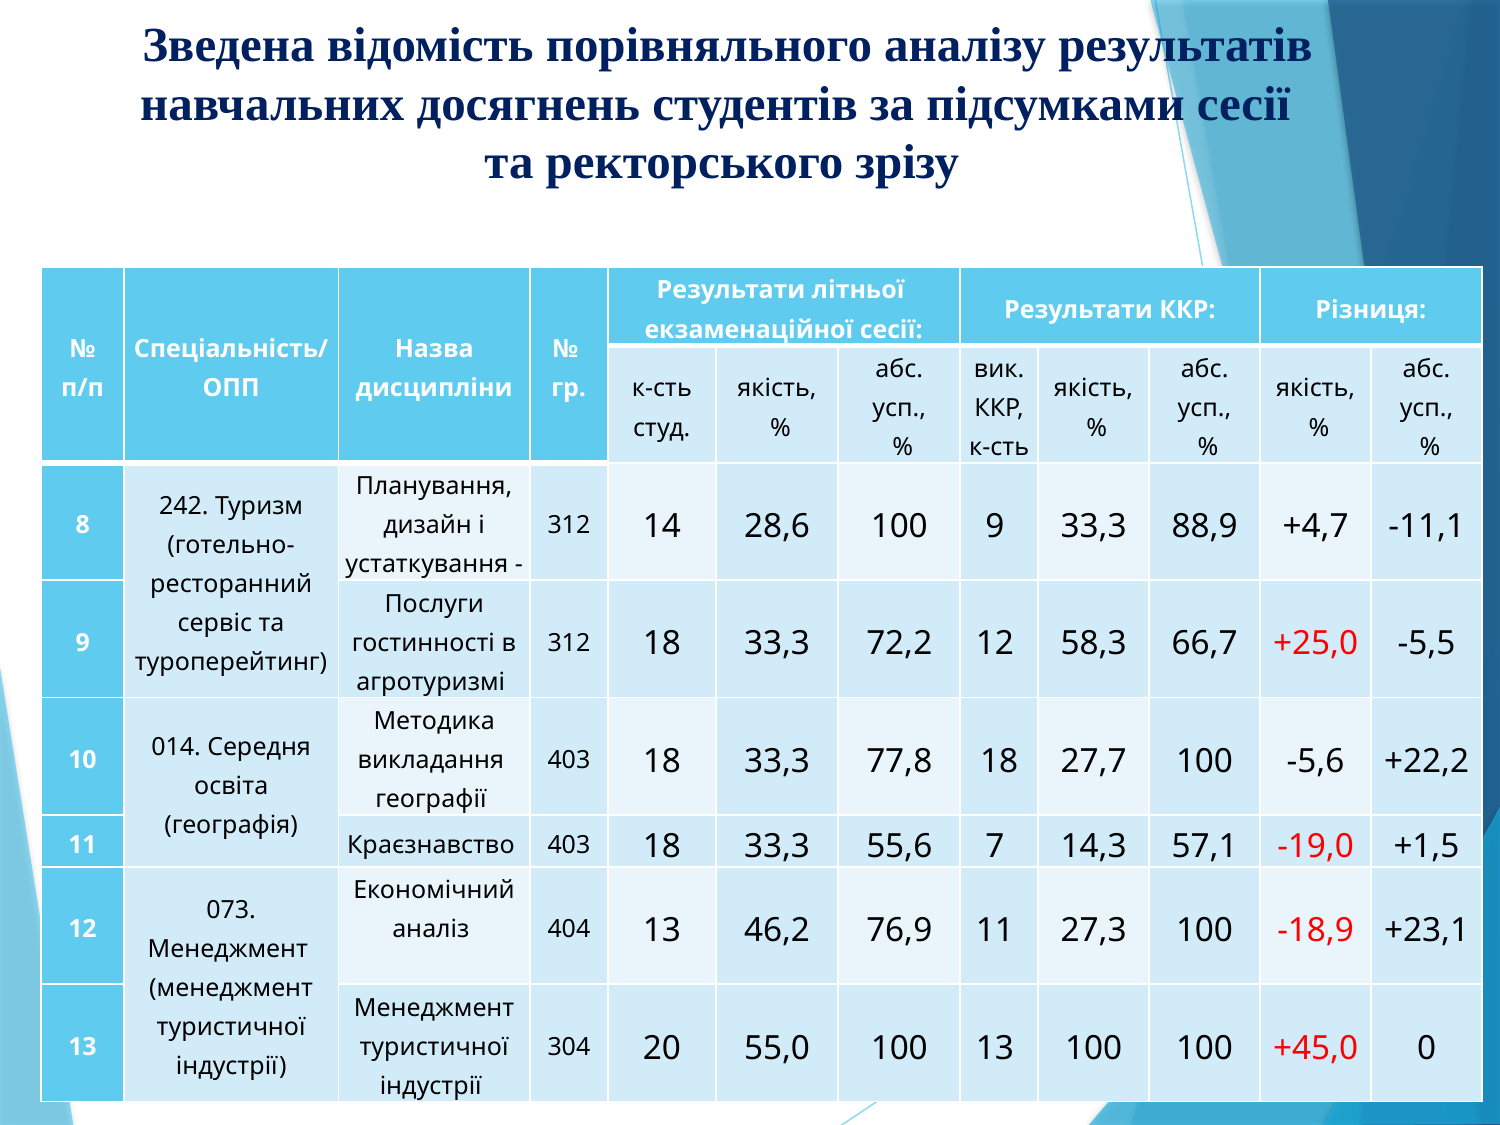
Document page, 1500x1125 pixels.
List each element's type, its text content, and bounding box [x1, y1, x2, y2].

table_header № п/п [42, 268, 123, 460]
table_header № гр. [531, 268, 607, 460]
table_cell +25,0 [1261, 581, 1370, 697]
table_cell Методика викладання географії [339, 698, 529, 814]
table_cell 100 [1150, 868, 1259, 983]
table_cell +1,5 [1372, 816, 1481, 866]
table_header Спеціальність/ ОПП [125, 268, 338, 460]
table_cell 18 [961, 698, 1037, 814]
table_cell 13 [42, 985, 123, 1101]
table_cell 10 [42, 698, 123, 814]
table_cell 46,2 [717, 868, 837, 983]
table_cell 11 [42, 816, 123, 866]
table_cell 27,7 [1039, 698, 1148, 814]
table_cell 242. Туризм (готельно-ресторанний сервіс та туроперейтинг) [125, 466, 338, 697]
table_cell 88,9 [1150, 464, 1259, 579]
table_cell 27,3 [1039, 868, 1148, 983]
table_cell -5,6 [1261, 698, 1370, 814]
table_cell 9 [961, 464, 1037, 579]
table_cell +4,7 [1261, 464, 1370, 579]
table_cell 14,3 [1039, 816, 1148, 866]
table_cell 312 [531, 581, 607, 697]
table_cell 11 [961, 868, 1037, 983]
table_cell Планування, дизайн і устаткування - [339, 466, 529, 579]
table_cell 100 [1150, 985, 1259, 1101]
table_cell якість, % [717, 348, 837, 462]
table_cell 18 [609, 581, 715, 697]
table_cell -18,9 [1261, 868, 1370, 983]
table_cell 100 [1039, 985, 1148, 1101]
table_cell 33,3 [717, 698, 837, 814]
table_cell 404 [531, 868, 607, 983]
table_cell Послуги гостинності в агротуризмі [339, 581, 529, 697]
table_cell +23,1 [1372, 868, 1481, 983]
table_cell 403 [531, 816, 607, 866]
table_cell 9 [42, 581, 123, 697]
table_cell 13 [961, 985, 1037, 1101]
table_cell 33,3 [1039, 464, 1148, 579]
table_header Різниця: [1261, 268, 1481, 343]
table_cell -5,5 [1372, 581, 1481, 697]
table_cell 403 [531, 698, 607, 814]
title Зведена відомість порівняльного аналізу результатів навчальних досягнень студентів за підсумками сесії та ректорського зрізу [76, 4, 1380, 197]
table_cell 28,6 [717, 464, 837, 579]
table_cell Менеджмент туристичної індустрії [339, 985, 529, 1101]
table_header Результати літньої екзаменаційної сесії: [609, 268, 959, 343]
table_cell 33,3 [717, 581, 837, 697]
table_cell 18 [609, 816, 715, 866]
table_cell 073. Менеджмент (менеджмент туристичної індустрії) [125, 868, 338, 1101]
table_cell 72,2 [839, 581, 959, 697]
table_cell 66,7 [1150, 581, 1259, 697]
table_cell 20 [609, 985, 715, 1101]
table_cell 55,0 [717, 985, 837, 1101]
table_cell 33,3 [717, 816, 837, 866]
table_cell якість, % [1261, 348, 1370, 462]
table_cell 13 [609, 868, 715, 983]
table_cell 57,1 [1150, 816, 1259, 866]
table_cell к-сть студ. [609, 348, 715, 462]
table_cell 55,6 [839, 816, 959, 866]
table_cell абс. усп., % [1150, 348, 1259, 462]
table_header Результати ККР: [961, 268, 1259, 343]
table_cell 14 [609, 464, 715, 579]
table_cell 12 [961, 581, 1037, 697]
table_cell якість, % [1039, 348, 1148, 462]
table_cell Економічний аналіз [339, 868, 529, 983]
table_cell вик. ККР, к-сть [961, 348, 1037, 462]
table_cell 312 [531, 466, 607, 579]
table_cell +45,0 [1261, 985, 1370, 1101]
table_cell 100 [839, 464, 959, 579]
table_cell абс. усп., % [839, 348, 959, 462]
table_cell 100 [1150, 698, 1259, 814]
table_cell 014. Середня освіта (географія) [125, 698, 338, 866]
table_cell -19,0 [1261, 816, 1370, 866]
table_cell 8 [42, 466, 123, 579]
table_cell +22,2 [1372, 698, 1481, 814]
table_cell 0 [1372, 985, 1481, 1101]
table_cell абс. усп., % [1372, 348, 1481, 462]
table_cell -11,1 [1372, 464, 1481, 579]
table_cell 18 [609, 698, 715, 814]
table_cell Краєзнавство [339, 816, 529, 866]
table_cell 304 [531, 985, 607, 1101]
table_cell 58,3 [1039, 581, 1148, 697]
table_cell 7 [961, 816, 1037, 866]
table_cell 100 [839, 985, 959, 1101]
table_cell 77,8 [839, 698, 959, 814]
table_cell 76,9 [839, 868, 959, 983]
table_cell 12 [42, 868, 123, 983]
table_header Назва дисципліни [339, 268, 529, 460]
